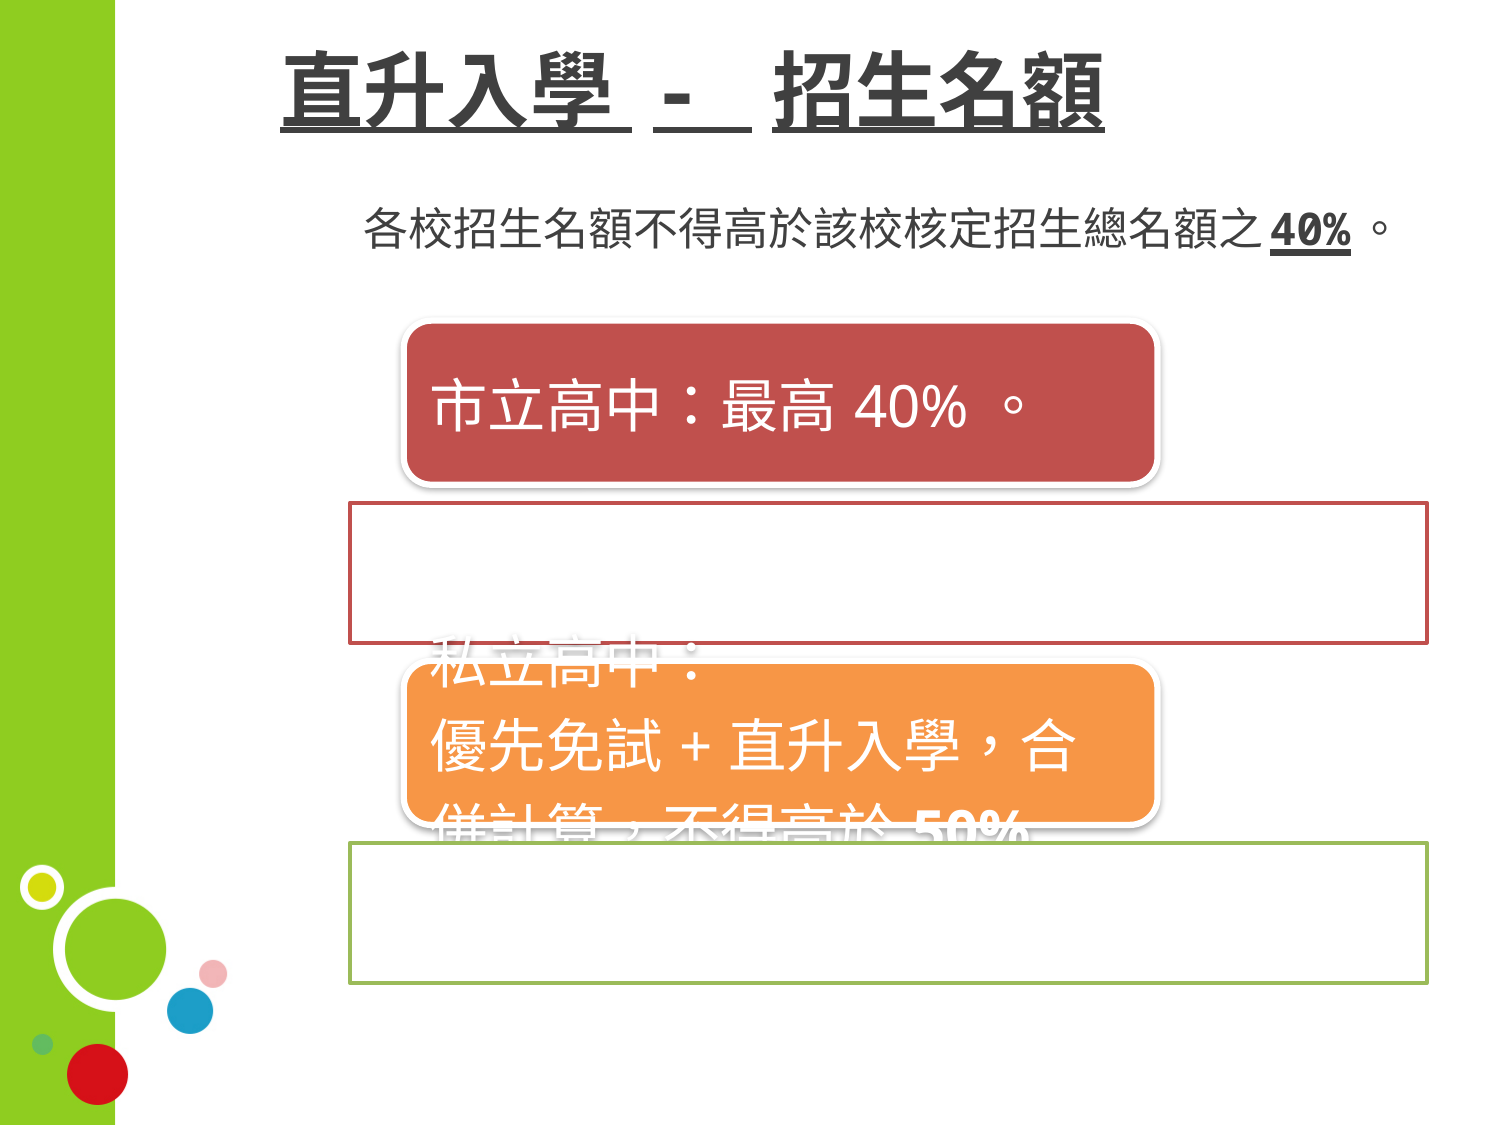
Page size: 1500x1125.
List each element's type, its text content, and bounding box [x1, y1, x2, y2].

title 直升入學 - 招生名額 [265, 0, 1500, 176]
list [349, 302, 1427, 984]
picture [0, 0, 1500, 1125]
list 各校招生名額不得高於該校核定招生總名額之40%。 [348, 164, 1425, 284]
